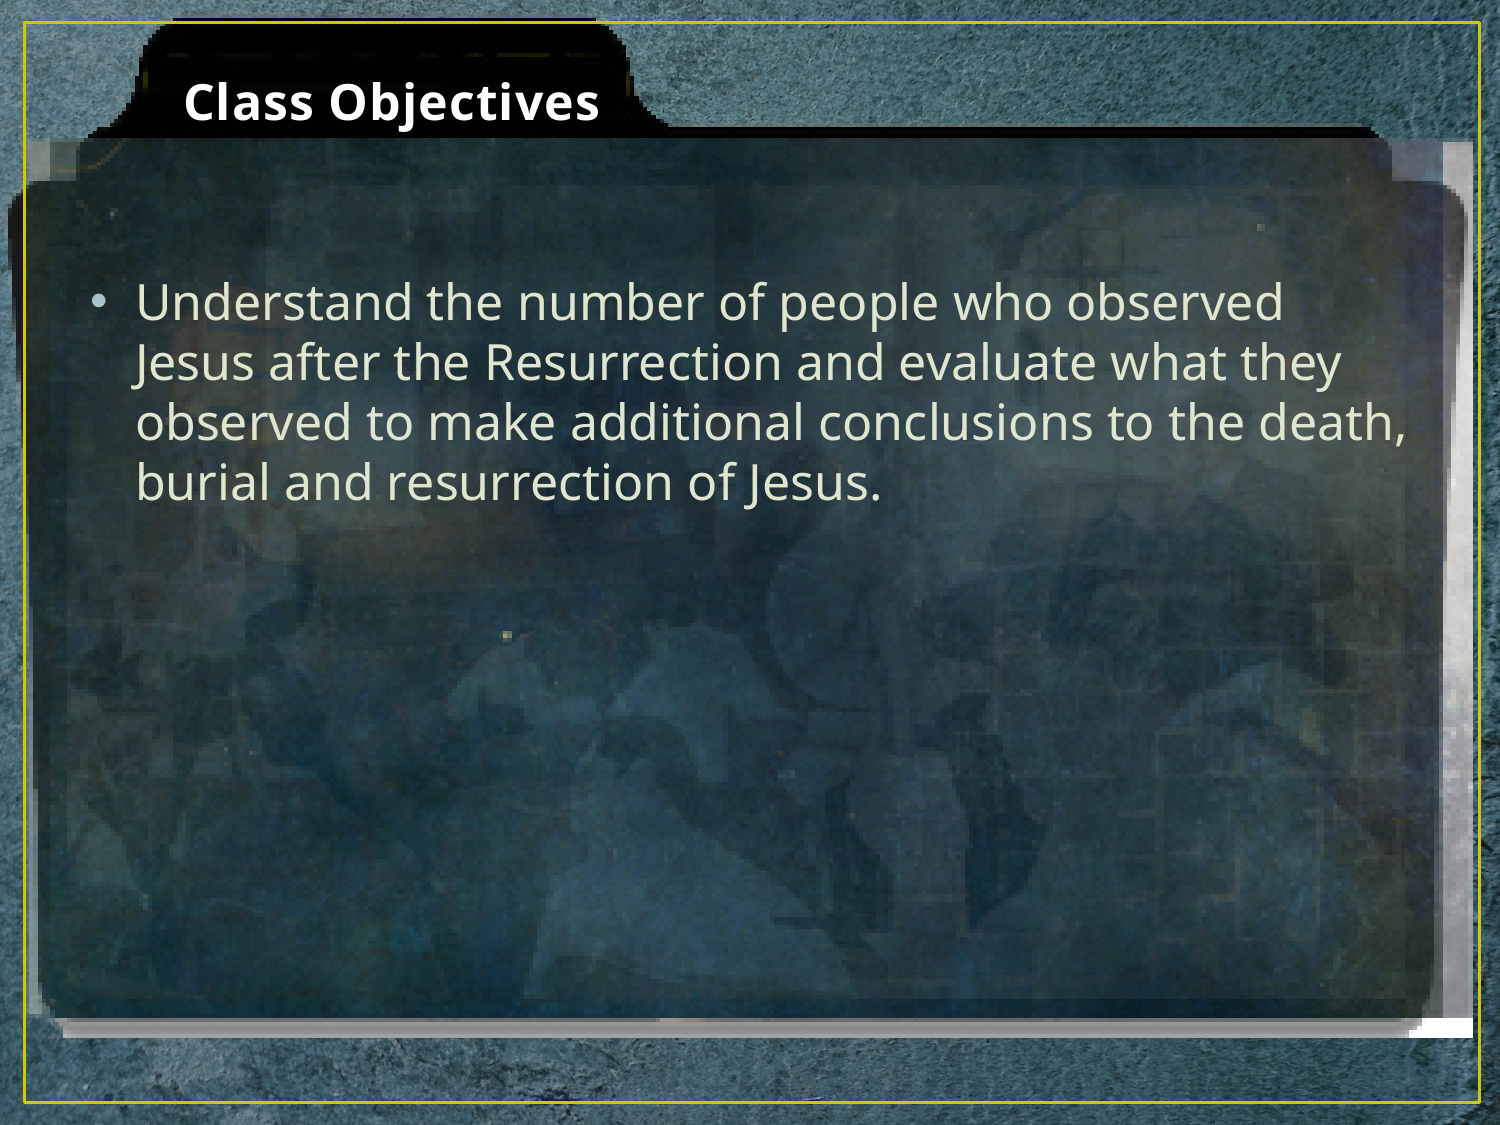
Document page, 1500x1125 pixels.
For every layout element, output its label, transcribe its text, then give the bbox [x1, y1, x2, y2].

picture [26, 24, 1478, 1101]
title Class Objectives [168, 0, 688, 138]
picture [0, 0, 1500, 1125]
list Understand the number of people who observed Jesus after the Resurrection and evaluate what they observed to make additional conclusions to the death, burial and resurrection of Jesus. [75, 262, 1425, 1005]
